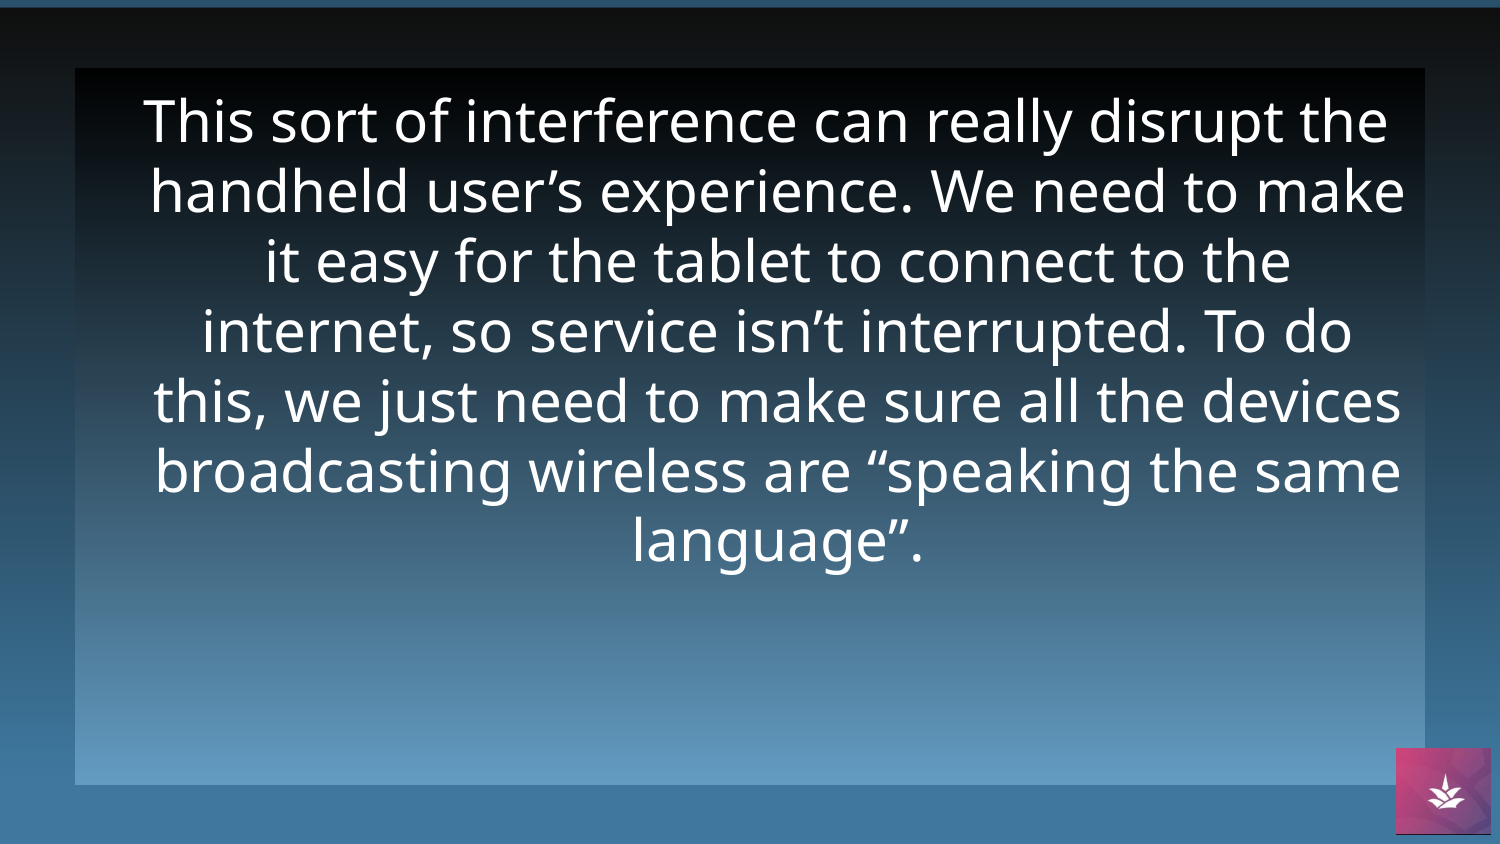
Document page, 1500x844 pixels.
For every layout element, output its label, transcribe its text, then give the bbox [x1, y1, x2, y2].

list This sort of interference can really disrupt the handheld user’s experience. We need to make it easy for the tablet to connect to the internet, so service isn’t interrupted. To do this, we just need to make sure all the devices broadcasting wireless are “speaking the same language”. [75, 68, 1425, 785]
picture [1396, 748, 1491, 835]
